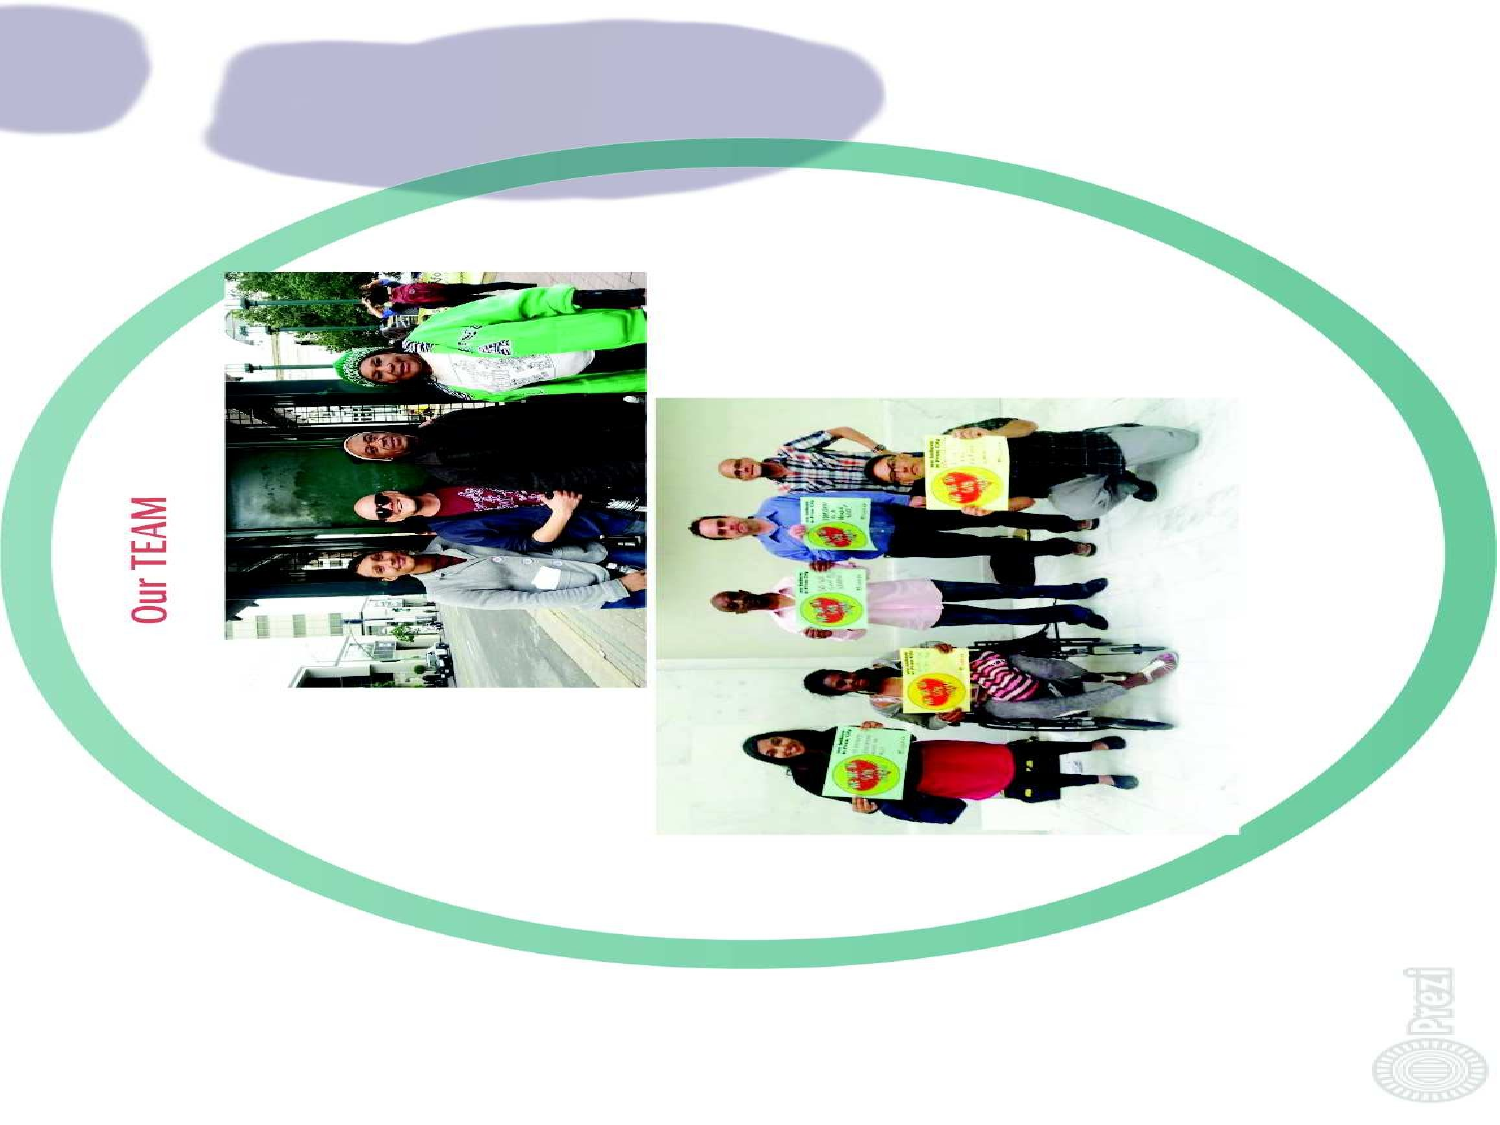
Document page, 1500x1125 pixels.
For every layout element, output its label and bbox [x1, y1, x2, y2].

text_box [0, 0, 1497, 1107]
